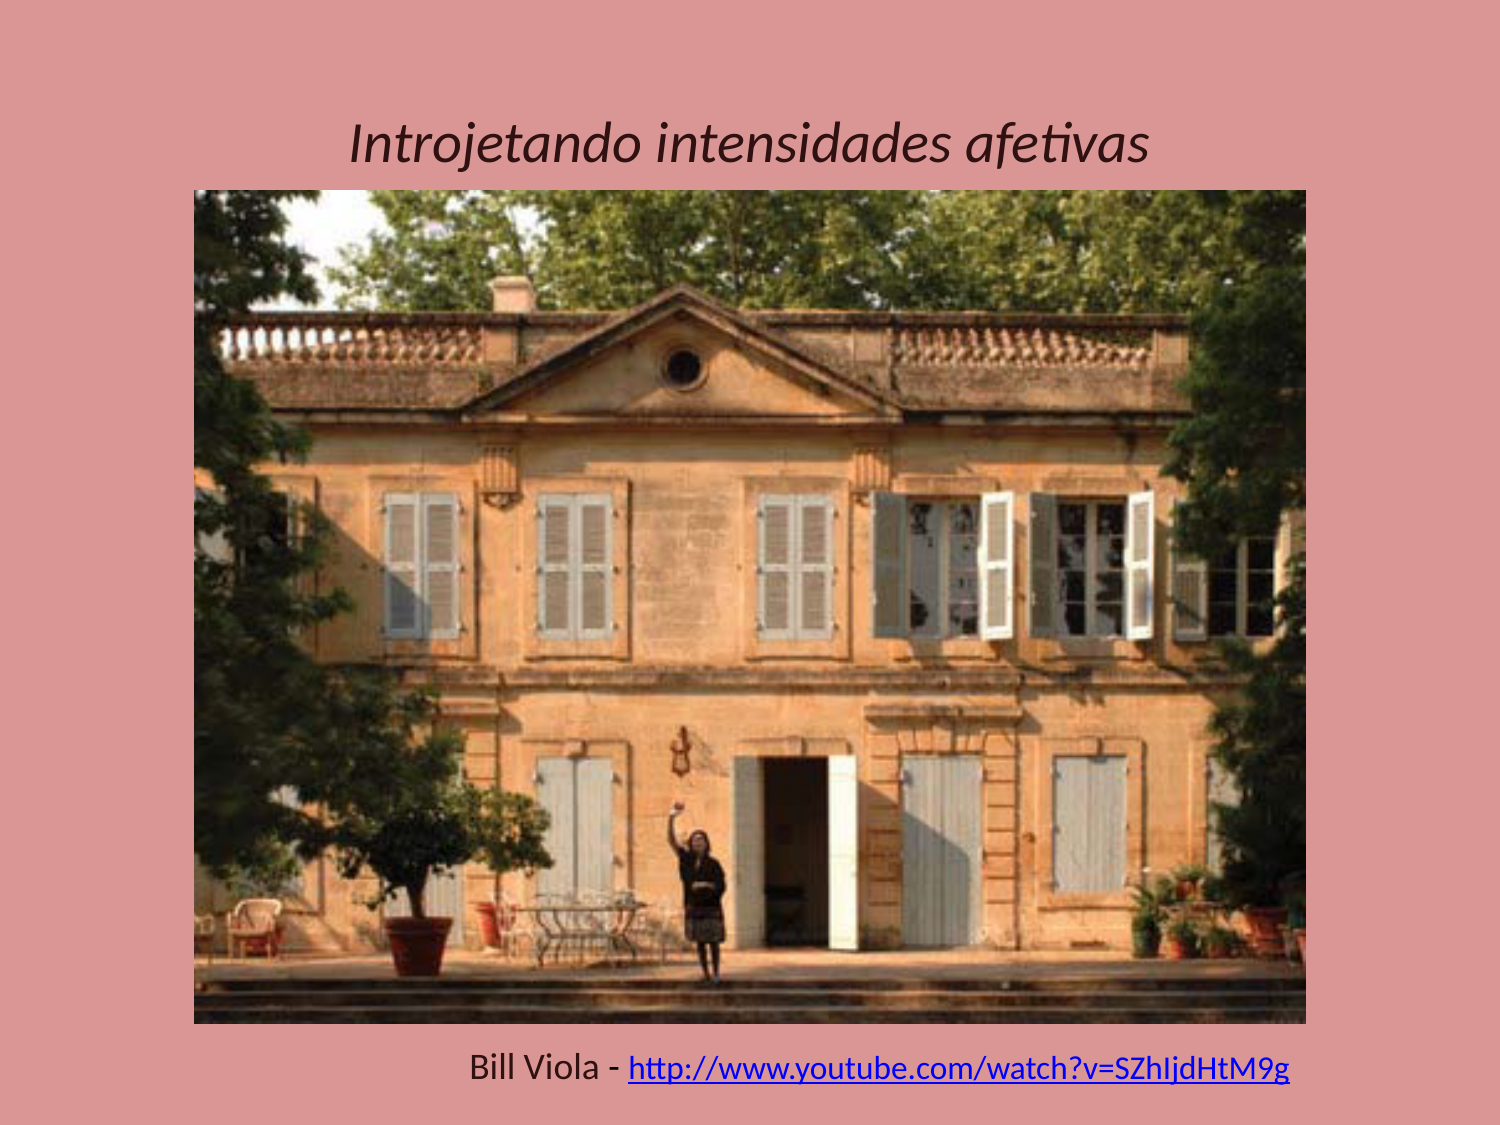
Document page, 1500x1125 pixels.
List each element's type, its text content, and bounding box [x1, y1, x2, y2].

picture [194, 190, 1306, 1024]
title Introjetando intensidades afetivas [75, 45, 1425, 233]
text_box Bill Viola - http://www.youtube.com/watch?v=SZhIjdHtM9g [454, 1034, 1500, 1125]
